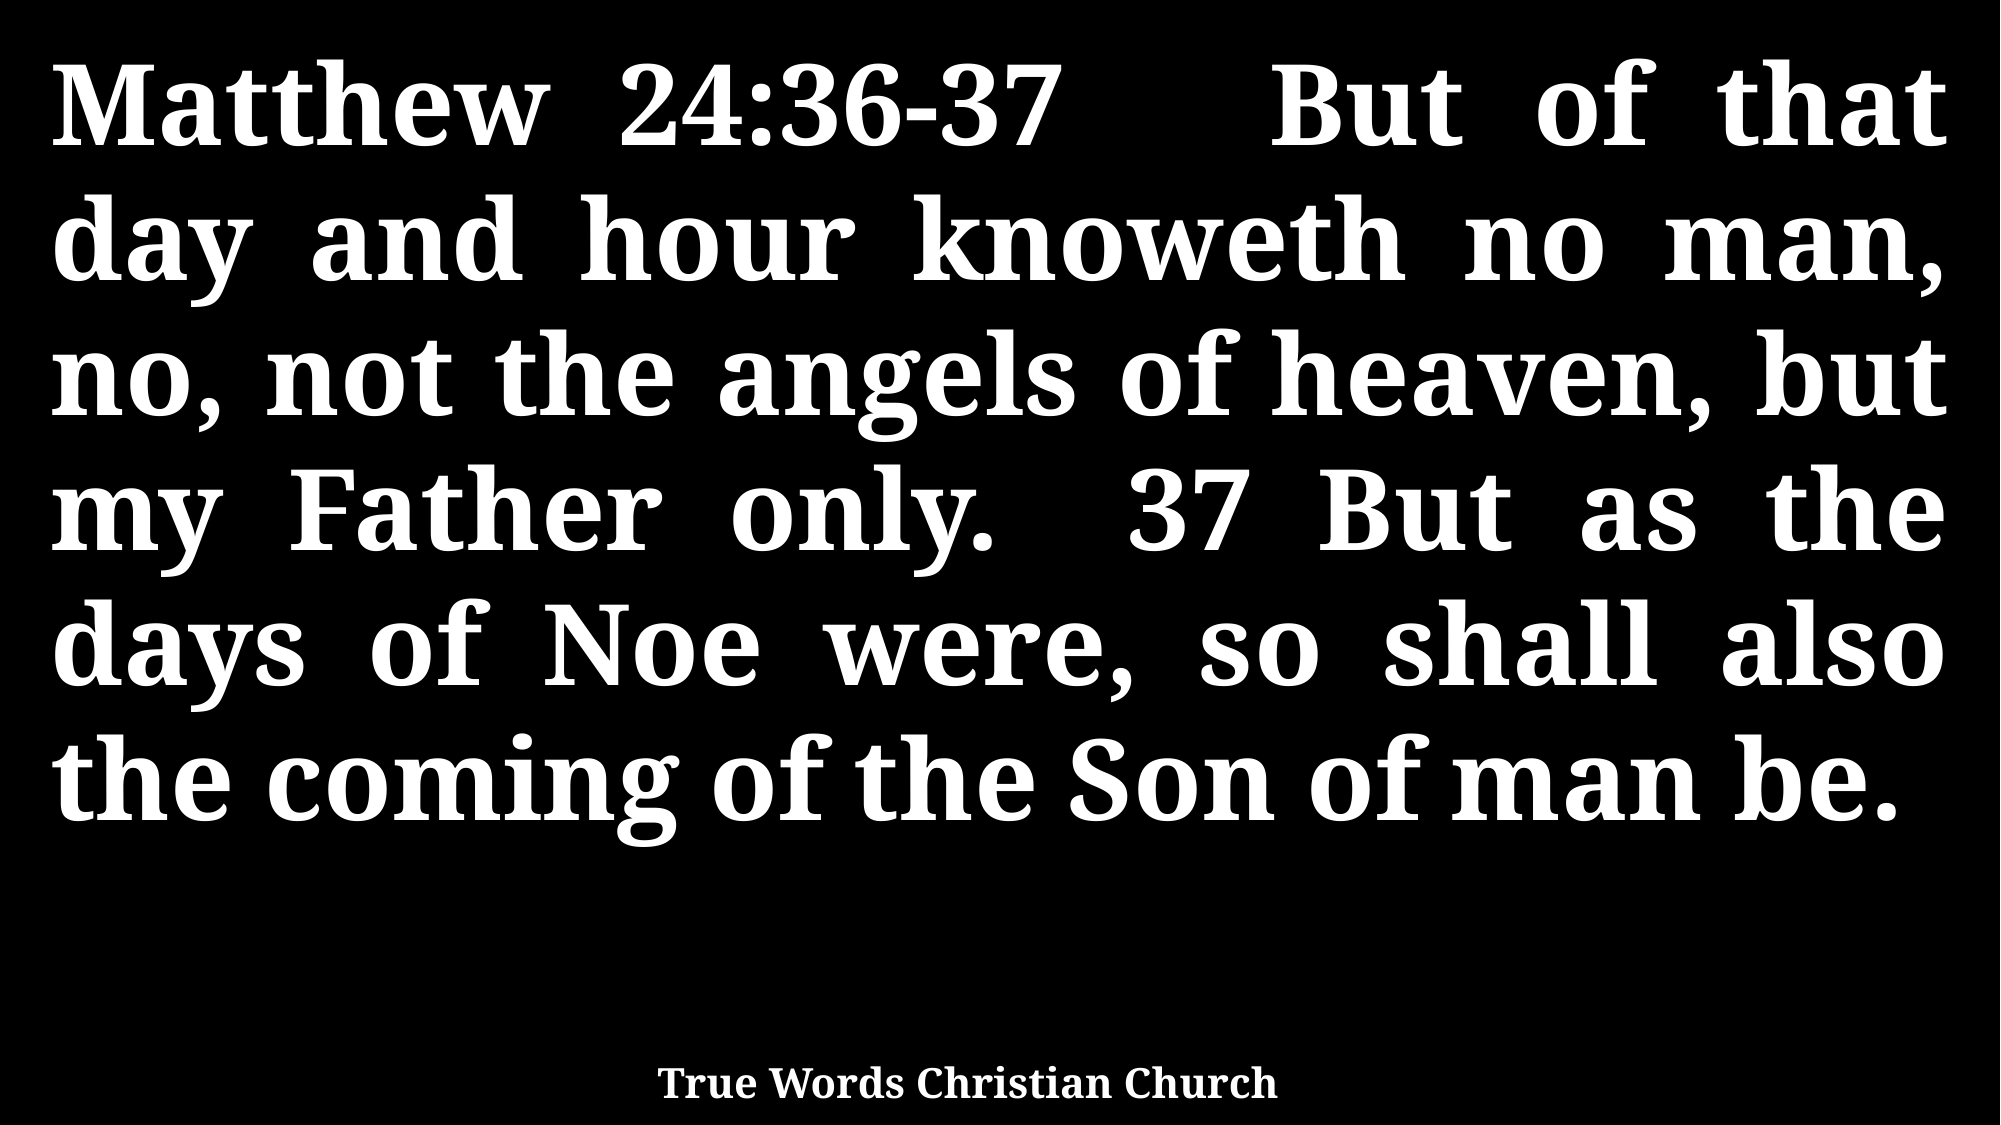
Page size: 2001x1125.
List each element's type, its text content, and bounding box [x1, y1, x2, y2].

text_box True Words Christian Church [642, 1049, 1294, 1114]
text_box Matthew 24:36-37 But of that day and hour knoweth no man, no, not the angels of heaven, but my Father only. 37 But as the days of Noe were, so shall also the coming of the Son of man be. [35, 25, 1965, 851]
